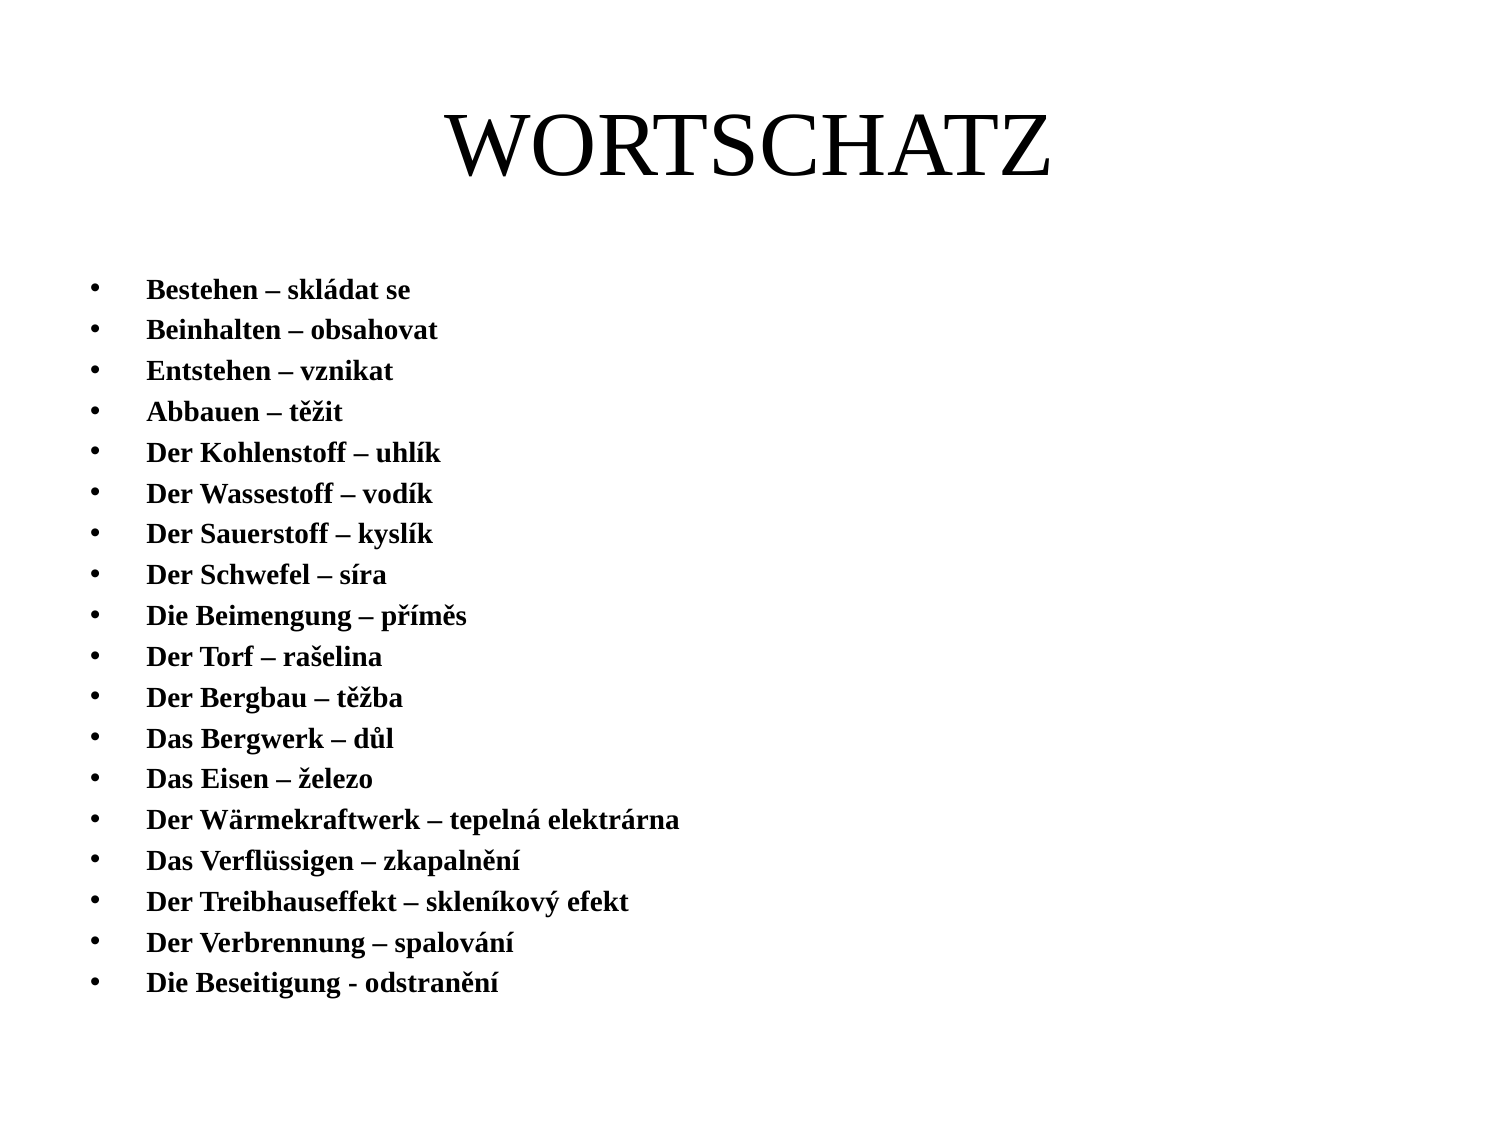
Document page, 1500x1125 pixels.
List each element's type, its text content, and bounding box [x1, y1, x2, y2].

title WORTSCHATZ [75, 45, 1425, 233]
list Bestehen – skládat se Beinhalten – obsahovat Entstehen – vznikat Abbauen – těžit Der Kohlenstoff – uhlík Der Wassestoff – vodík Der Sauerstoff – kyslík Der Schwefel – síra Die Beimengung – příměs Der Torf – rašelina Der Bergbau – těžba Das Bergwerk – důl Das Eisen – železo Der Wärmekraftwerk – tepelná elektrárna Das Verflüssigen – zkapalnění Der Treibhauseffekt – skleníkový efekt Der Verbrennung – spalování Die Beseitigung - odstranění [75, 262, 1425, 1005]
